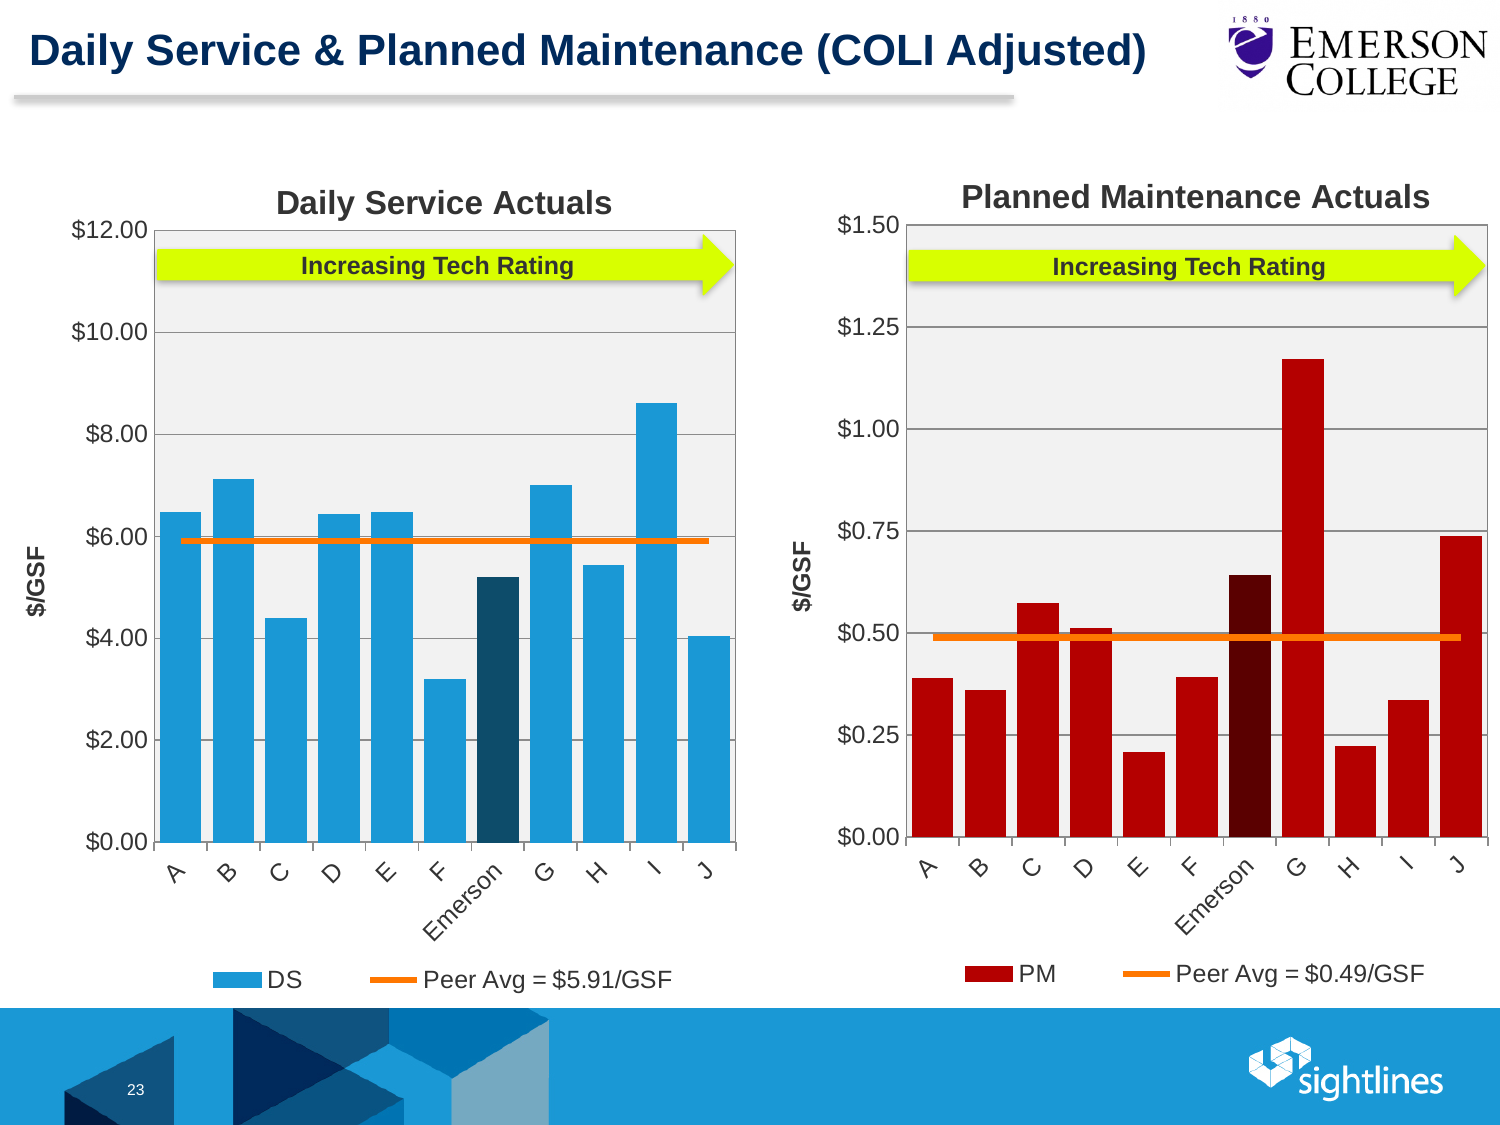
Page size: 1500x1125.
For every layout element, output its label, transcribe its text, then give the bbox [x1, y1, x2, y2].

title Daily Service & Planned Maintenance (COLI Adjusted) [14, 1, 1317, 95]
slide_number 23 [99, 1059, 173, 1120]
chart [0, 152, 1500, 1004]
picture [0, 998, 1500, 1125]
picture [0, 0, 1500, 158]
